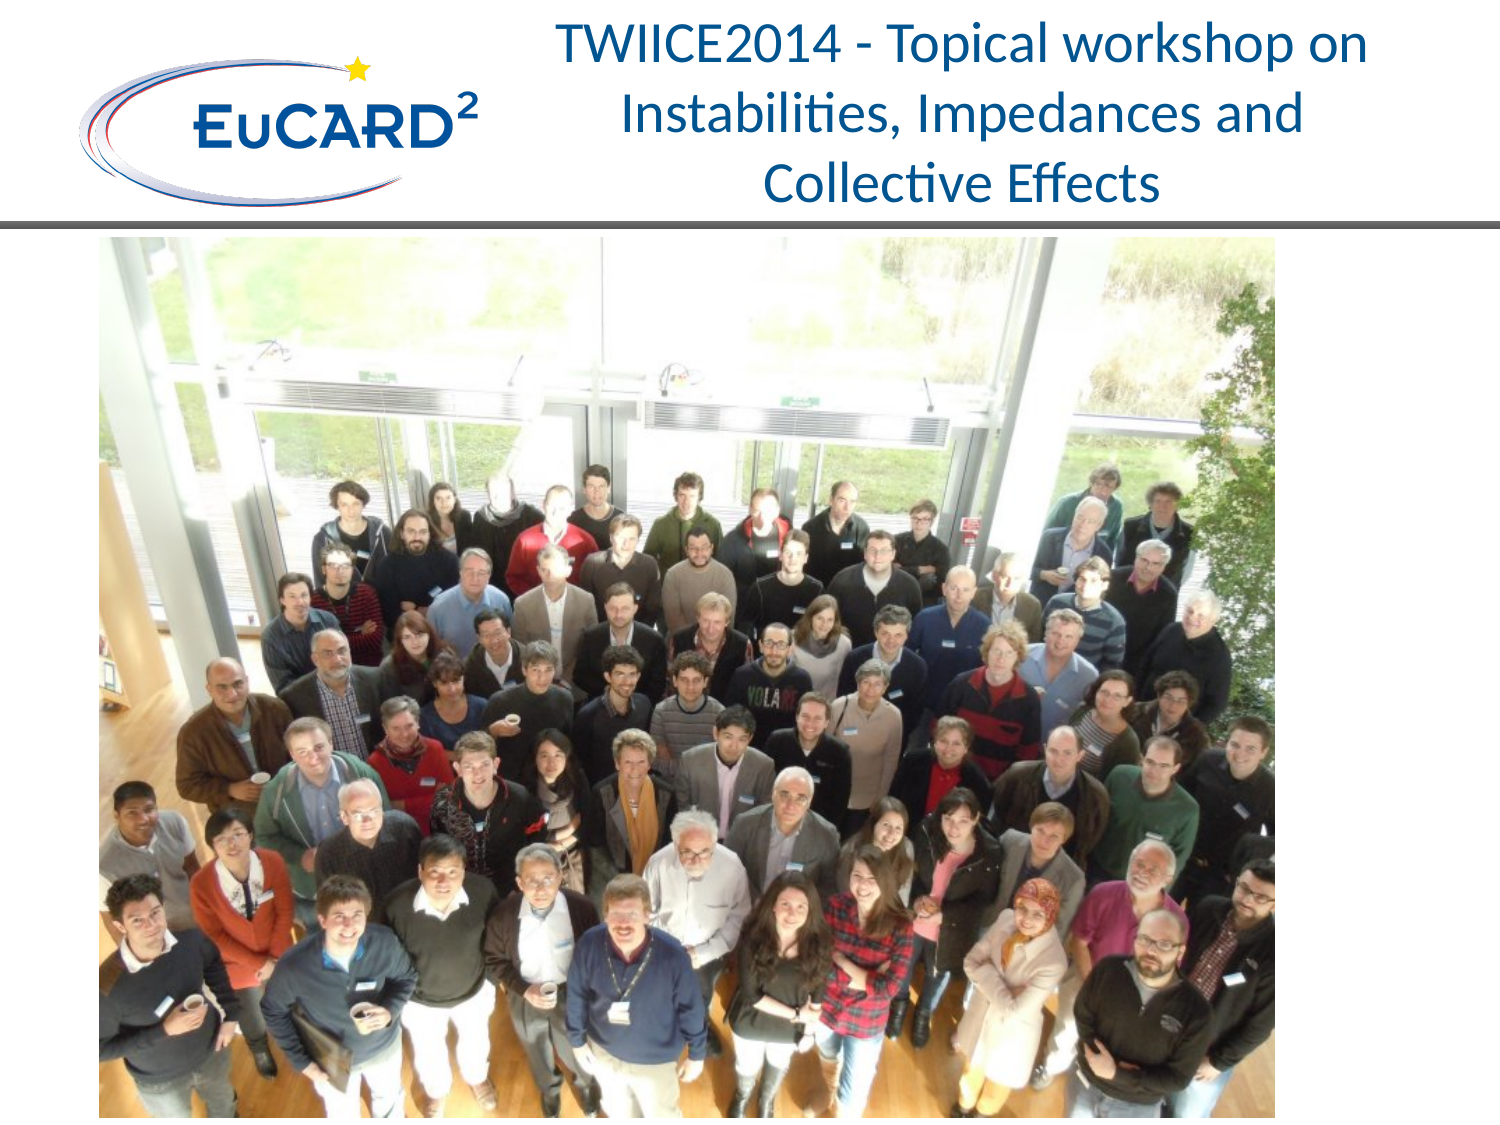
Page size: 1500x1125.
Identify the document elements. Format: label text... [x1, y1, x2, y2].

picture [0, 0, 1500, 1119]
title TWIICE2014 - Topical workshop on Instabilities, Impedances and Collective Effects [500, 24, 1425, 193]
